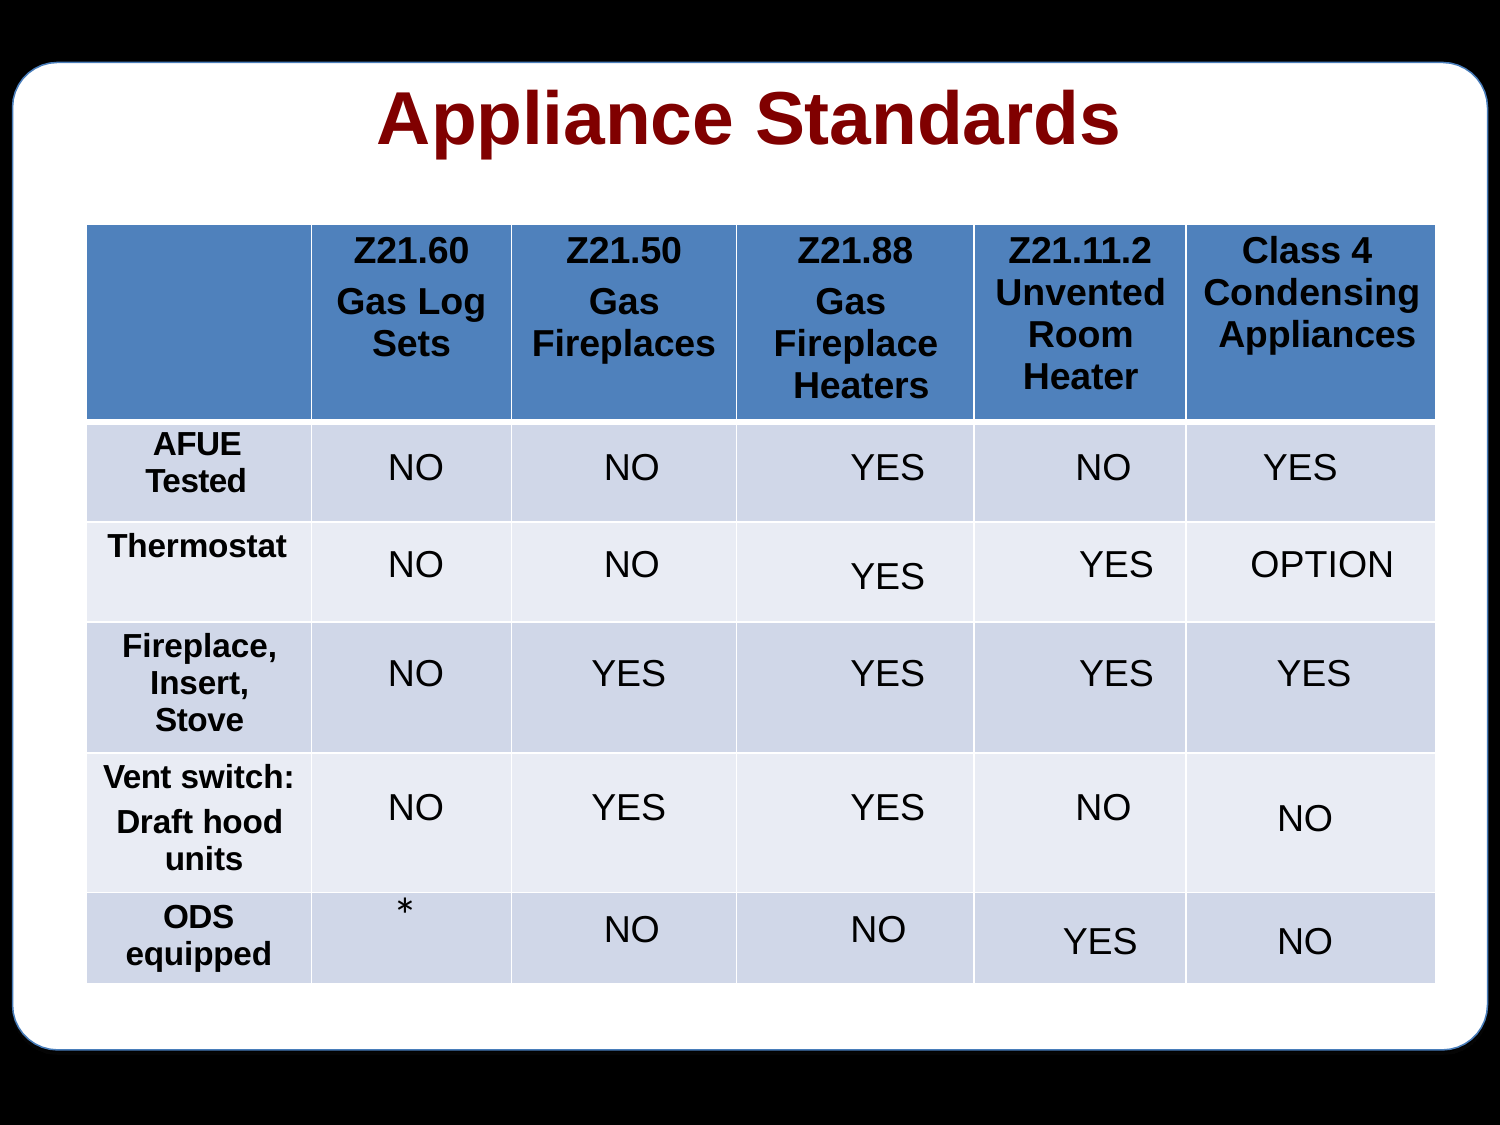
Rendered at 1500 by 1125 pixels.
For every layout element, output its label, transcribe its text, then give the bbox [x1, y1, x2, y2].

table_cell YES [975, 623, 1185, 752]
table_cell Thermostat [87, 523, 311, 621]
table_cell YES [1187, 425, 1435, 521]
table_header Z21.11.2 Unvented Room Heater [975, 225, 1185, 419]
table_cell NO [312, 623, 511, 752]
table_cell YES [975, 523, 1185, 621]
table_cell NO [1187, 893, 1435, 983]
table_cell AFUE Tested [87, 425, 311, 521]
table_cell YES [512, 754, 736, 892]
table_cell NO [512, 425, 736, 521]
table_cell NO [1187, 754, 1435, 892]
table_cell Vent switch: Draft hood units [87, 754, 311, 892]
table_cell YES [1187, 623, 1435, 752]
text_box [12, 62, 1488, 1050]
table_cell YES [975, 893, 1185, 983]
table_cell NO [512, 523, 736, 621]
table_header Z21.60 Gas Log Sets [312, 225, 511, 419]
table_header [87, 225, 311, 419]
table_header Class 4 Condensing Appliances [1187, 225, 1435, 419]
table_cell NO [975, 754, 1185, 892]
table_cell YES [512, 623, 736, 752]
table_cell NO [312, 754, 511, 892]
table_cell YES [737, 754, 973, 892]
table_cell NO [312, 425, 511, 521]
table_cell YES [737, 425, 973, 521]
table_cell YES [737, 523, 973, 621]
table_header Z21.88 Gas Fireplace Heaters [737, 225, 973, 419]
table_cell YES [737, 623, 973, 752]
table_cell * [312, 893, 511, 983]
table_cell Fireplace, Insert, Stove [87, 623, 311, 752]
table_cell ODS equipped [87, 893, 311, 983]
table_cell NO [312, 523, 511, 621]
table_cell OPTION [1187, 523, 1435, 621]
table_header Z21.50 Gas Fireplaces [512, 225, 736, 419]
table_cell NO [737, 893, 973, 983]
title Appliance Standards [374, 67, 1126, 223]
table_cell NO [975, 425, 1185, 521]
table_cell NO [512, 893, 736, 983]
picture [11, 65, 1489, 1055]
